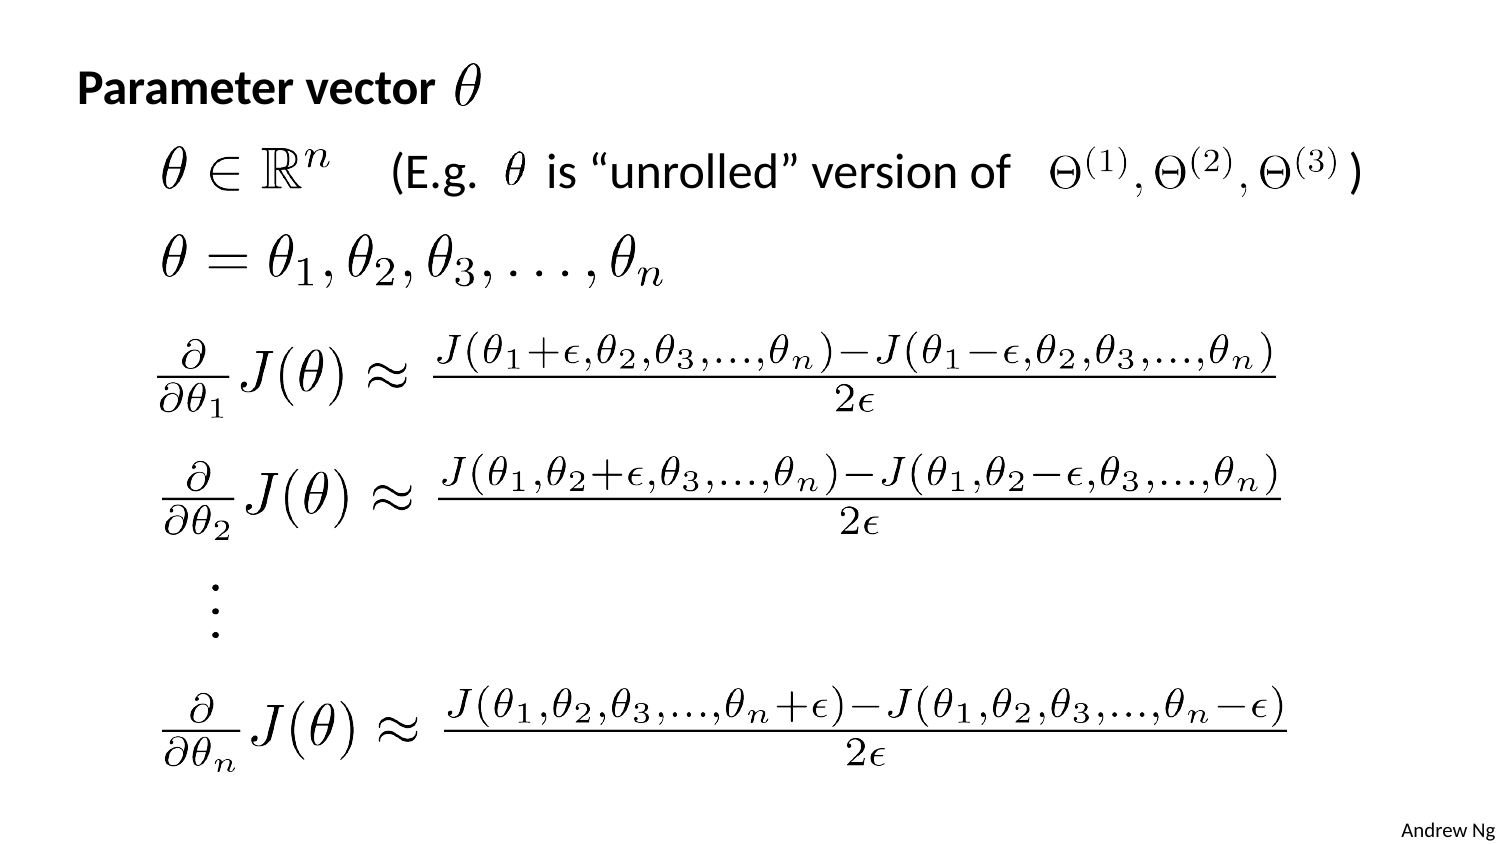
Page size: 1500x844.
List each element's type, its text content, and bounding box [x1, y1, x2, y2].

picture [162, 453, 1281, 540]
picture [162, 234, 663, 288]
picture [212, 584, 220, 638]
picture [505, 151, 526, 185]
picture [455, 63, 481, 106]
picture [156, 331, 1276, 418]
picture [161, 685, 1287, 773]
text_box (E.g. is “unrolled” version of ) [375, 131, 1405, 206]
text_box Parameter vector [62, 46, 1263, 122]
picture [1049, 146, 1337, 198]
picture [162, 146, 330, 192]
